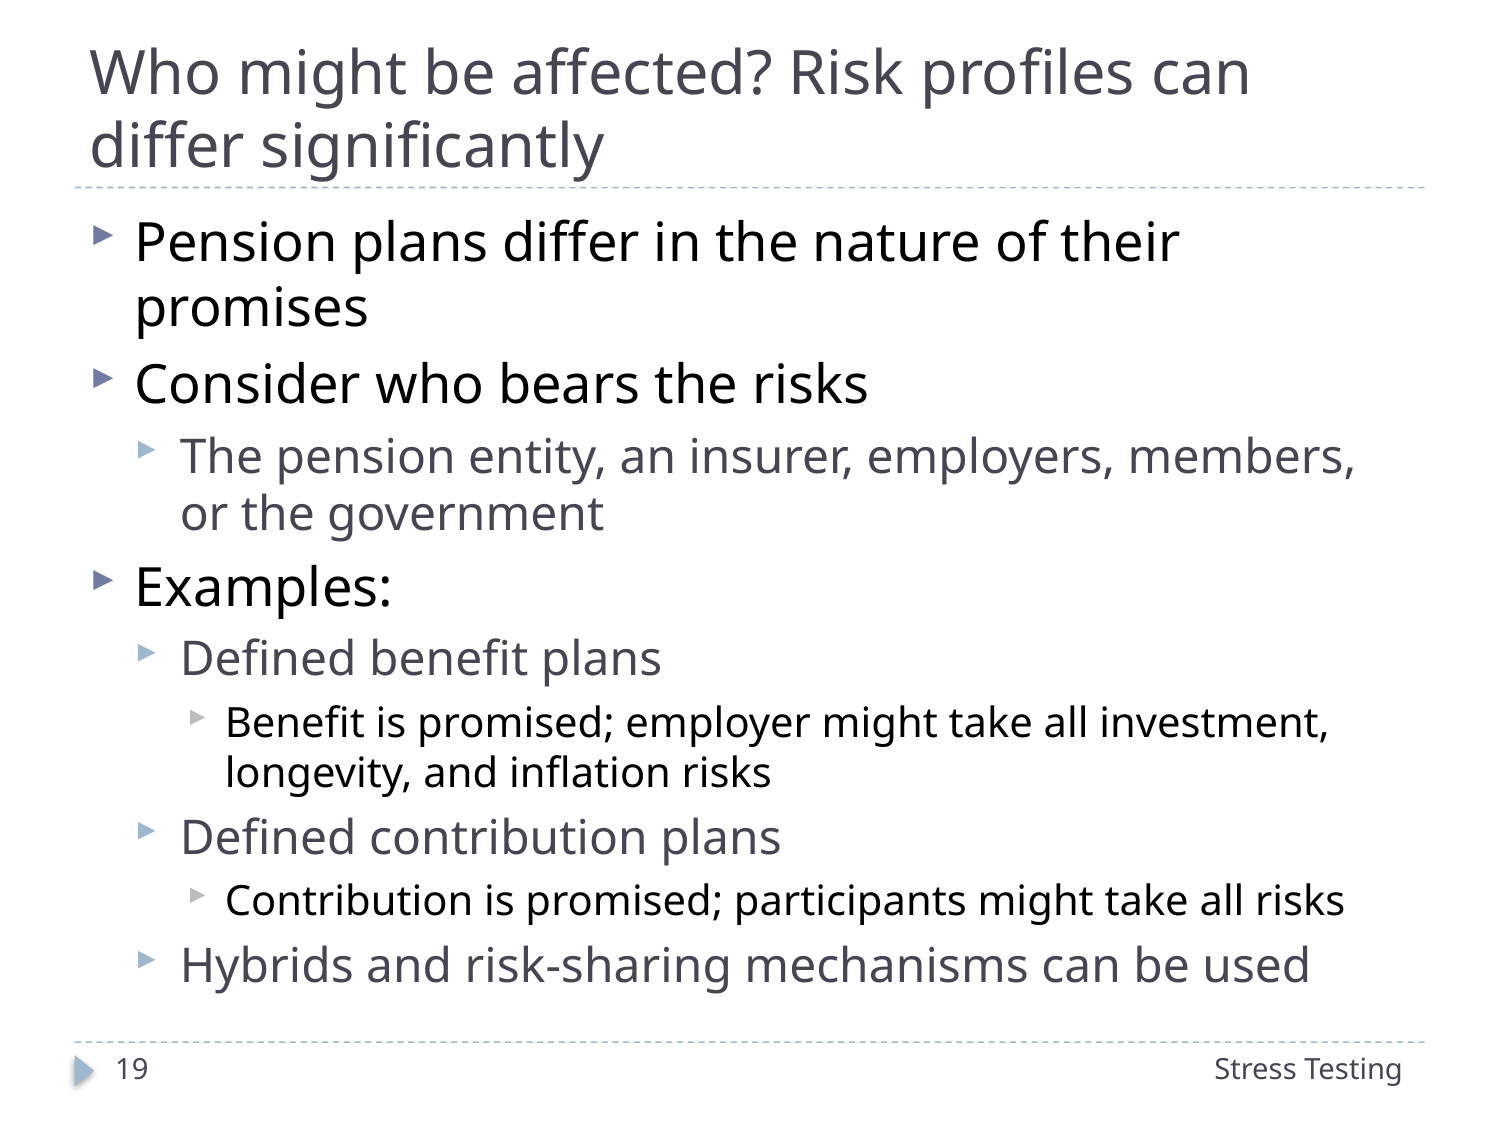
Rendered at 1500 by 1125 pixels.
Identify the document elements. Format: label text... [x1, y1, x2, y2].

slide_number 19 [100, 1042, 426, 1103]
footer Stress Testing [475, 1042, 1418, 1103]
title Who might be affected? Risk profiles can differ significantly [75, 24, 1425, 188]
list Pension plans differ in the nature of their promises Consider who bears the risks The pension entity, an insurer, employers, members, or the government Examples: Defined benefit plans Benefit is promised; employer might take all investment, longevity, and inflation risks Defined contribution plans Contribution is promised; participants might take all risks Hybrids and risk-sharing mechanisms can be used [75, 200, 1425, 1010]
